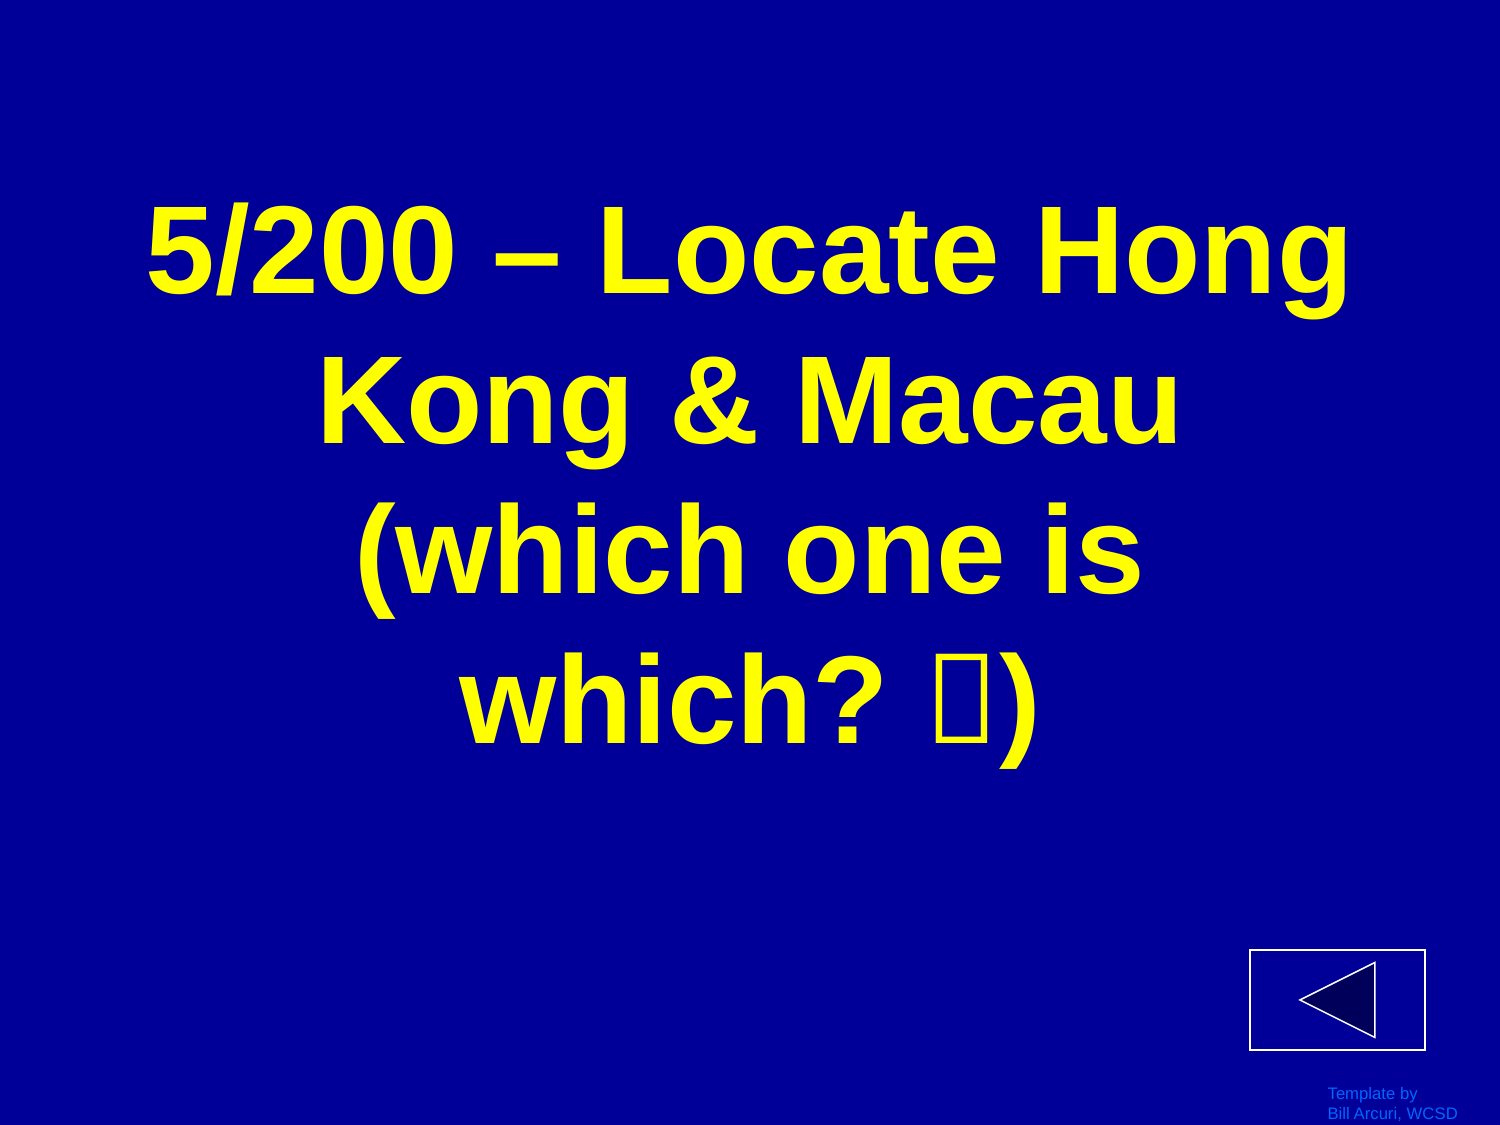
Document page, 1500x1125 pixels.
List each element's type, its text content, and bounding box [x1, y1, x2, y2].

slide_number Template by Bill Arcuri, WCSD [1312, 1074, 1476, 1125]
text_box [1250, 950, 1426, 1051]
title 5/200 – Locate Hong Kong & Macau (which one is which? ) [112, 374, 1388, 563]
